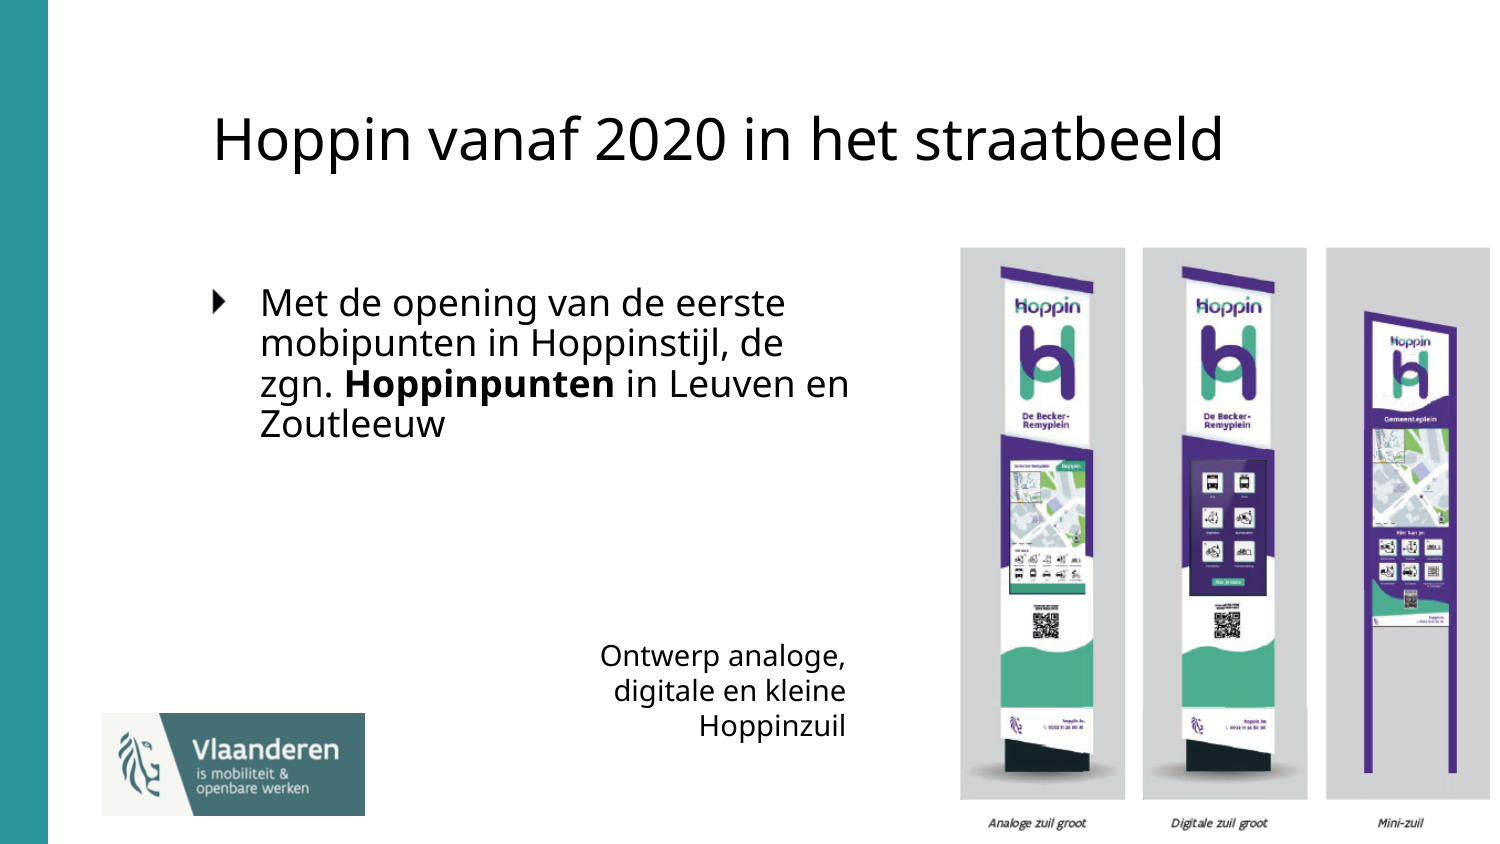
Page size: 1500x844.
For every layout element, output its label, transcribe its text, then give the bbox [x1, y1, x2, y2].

text_box Ontwerp analoge, digitale en kleine Hoppinzuil [553, 629, 862, 750]
picture [945, 230, 1500, 844]
picture [102, 713, 365, 816]
picture [212, 289, 247, 314]
list Met de opening van de eerste mobipunten in Hoppinstijl, de zgn. Hoppinpunten in Leuven en Zoutleeuw [212, 283, 862, 736]
title Hoppin vanaf 2020 in het straatbeeld [212, 93, 1430, 231]
